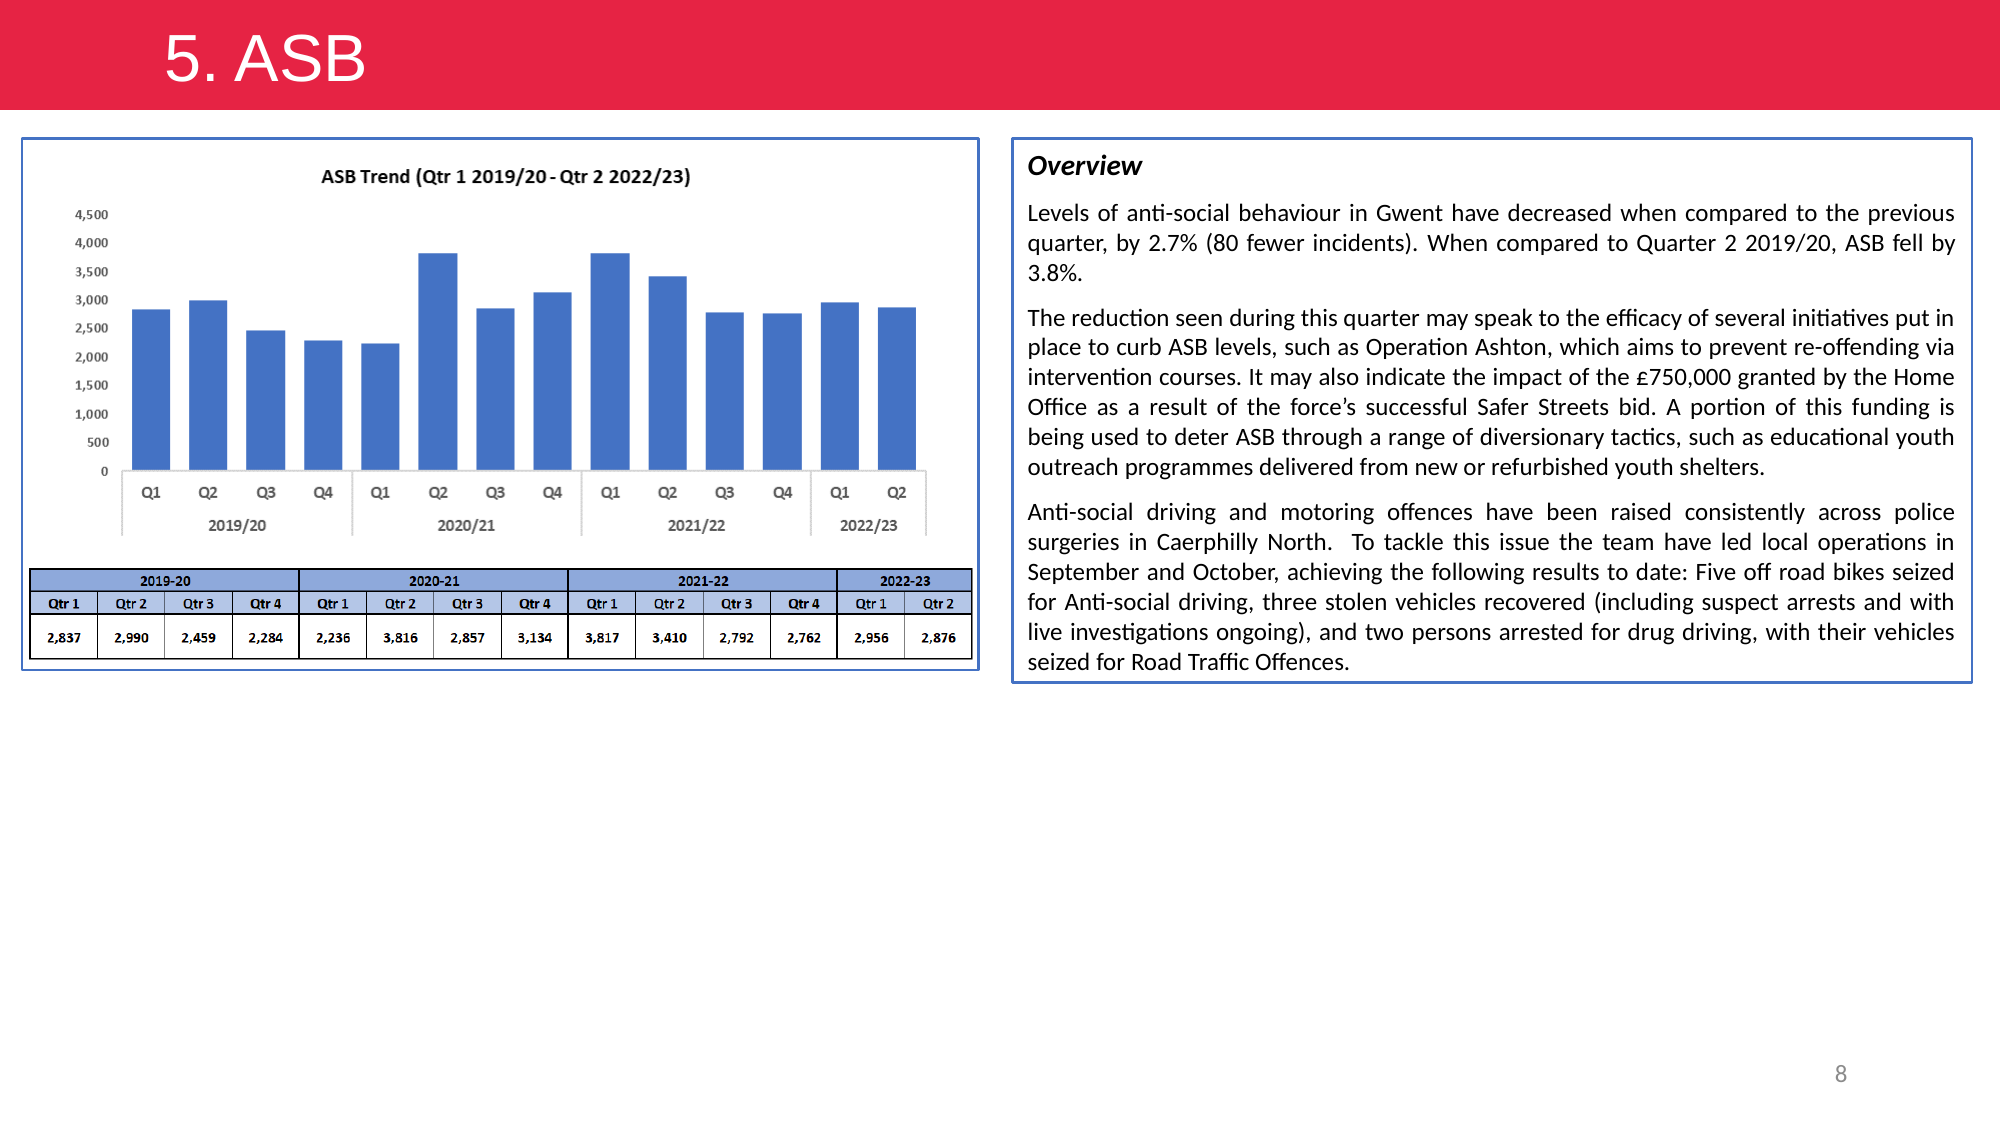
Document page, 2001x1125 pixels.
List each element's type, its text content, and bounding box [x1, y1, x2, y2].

text_box 5. ASB [0, 0, 2000, 111]
picture [61, 147, 949, 547]
picture [27, 565, 973, 660]
slide_number 8 [1412, 1042, 1863, 1103]
text_box Overview Levels of anti-social behaviour in Gwent have decreased when compared to the previous quarter, by 2.7% (80 fewer incidents). When compared to Quarter 2 2019/20, ASB fell by 3.8%. The reduction seen during this quarter may speak to the efficacy of several initiatives put in place to curb ASB levels, such as Operation Ashton, which aims to prevent re-offending via intervention courses. It may also indicate the impact of the £750,000 granted by the Home Office as a result of the force’s successful Safer Streets bid. A portion of this funding is being used to deter ASB through a range of diversionary tactics, such as educational youth outreach programmes delivered from new or refurbished youth shelters. Anti-social driving and motoring offences have been raised consistently across police surgeries in Caerphilly North. To tackle this issue the team have led local operations in September and October, achieving the following results to date: Five off road bikes seized for Anti-social driving, three stolen vehicles recovered (including suspect arrests and with live investigations ongoing), and two persons arrested for drug driving, with their vehicles seized for Road Traffic Offences. [1012, 138, 1972, 683]
text_box [21, 138, 979, 671]
